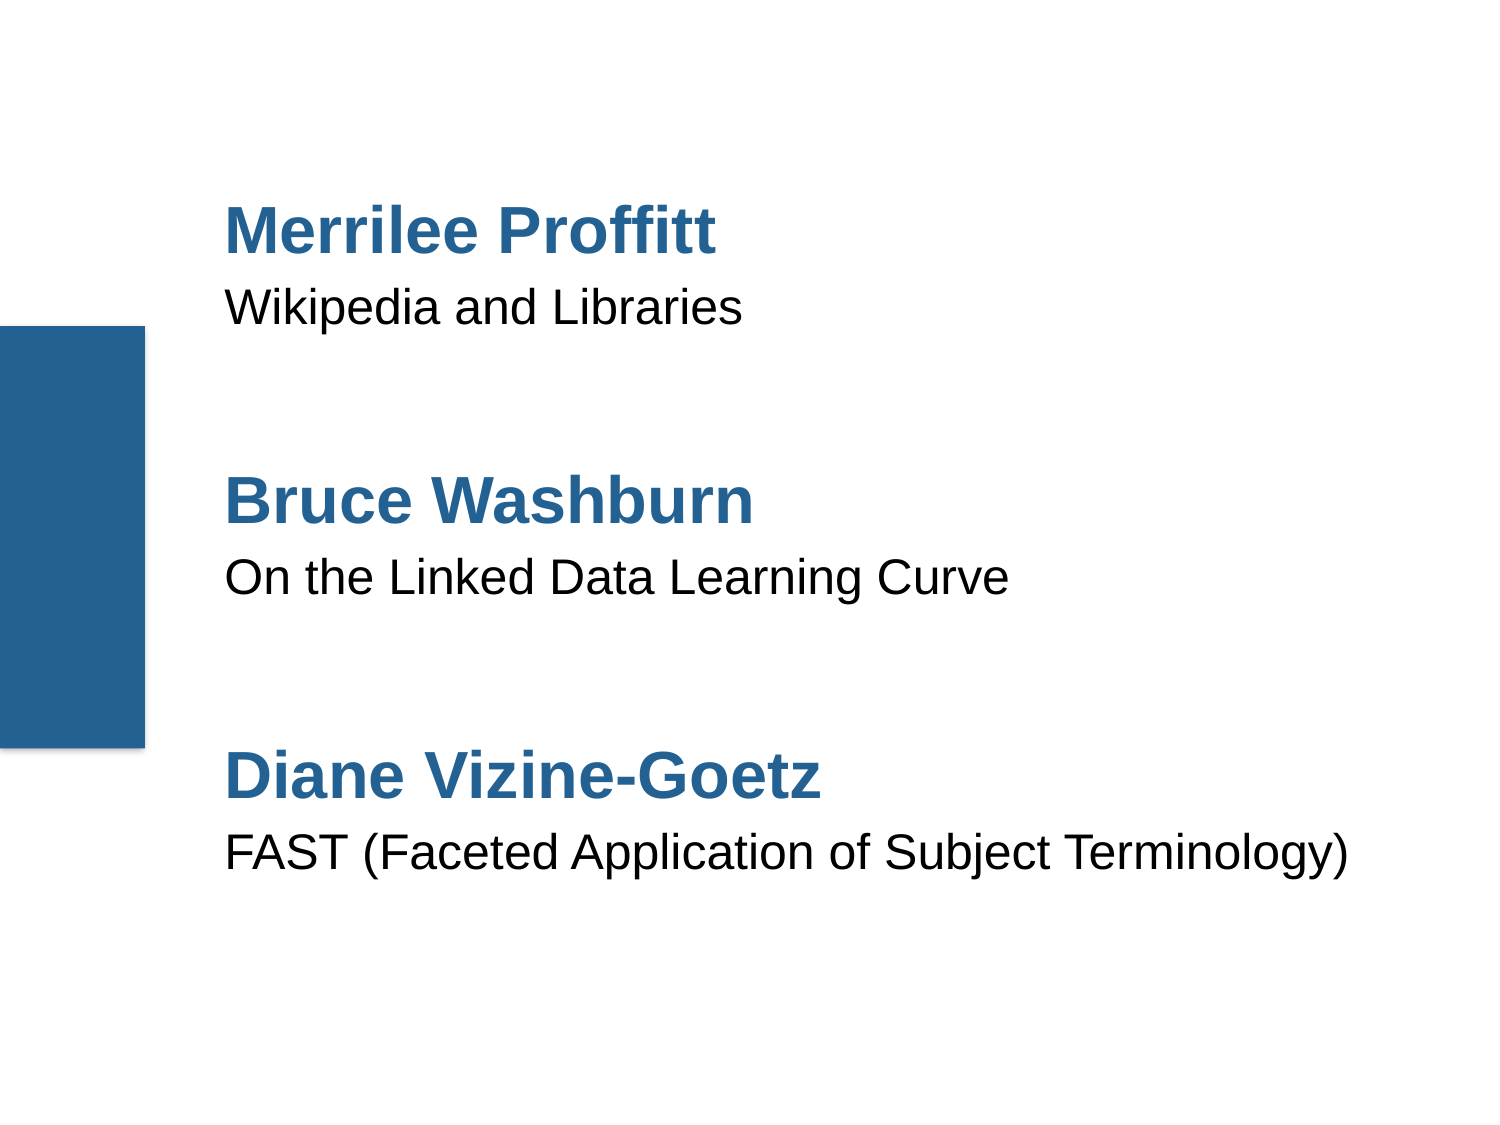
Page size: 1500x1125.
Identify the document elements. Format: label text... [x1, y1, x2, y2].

list Wikipedia and Libraries [209, 267, 871, 361]
text_box FAST (Faceted Application of Subject Terminology) [209, 811, 1433, 906]
list Merrilee Proffitt [209, 179, 871, 252]
text_box On the Linked Data Learning Curve [209, 536, 1239, 631]
text_box Bruce Washburn [209, 449, 871, 521]
text_box Diane Vizine-Goetz [209, 724, 871, 797]
